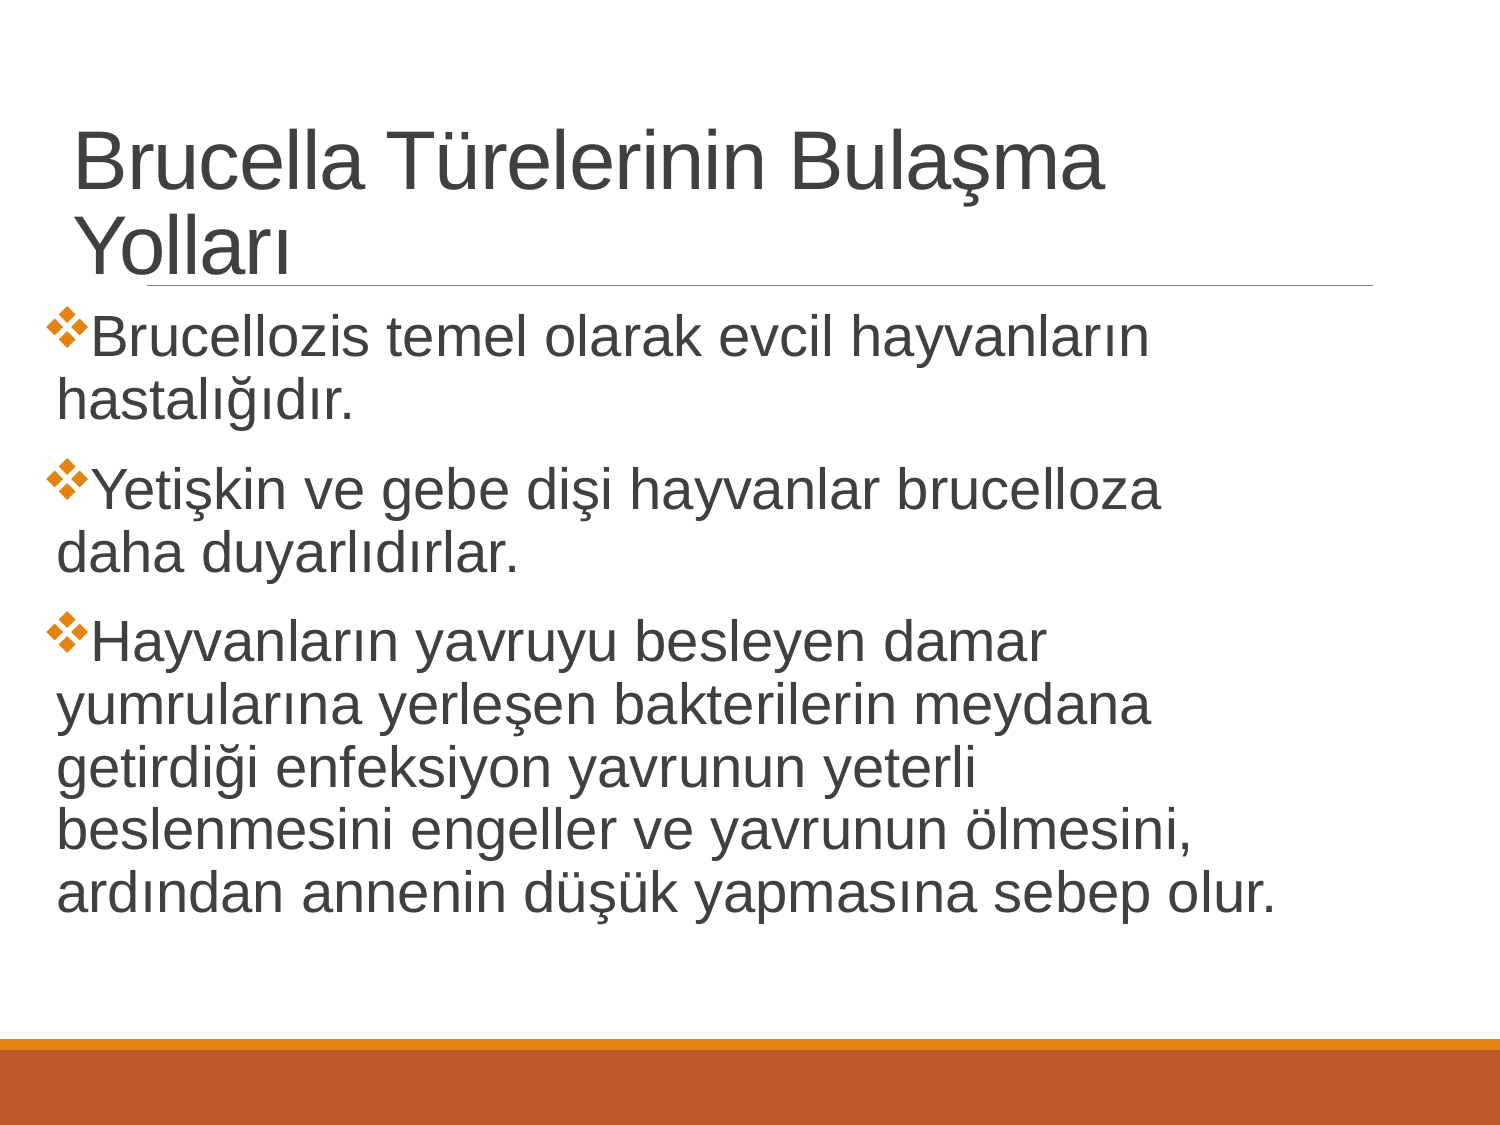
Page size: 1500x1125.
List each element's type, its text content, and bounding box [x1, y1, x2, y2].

title Brucella Türelerinin Bulaşma Yolları [57, 61, 1331, 300]
list Brucellozis temel olarak evcil hayvanların hastalığıdır. Yetişkin ve gebe dişi hayvanlar brucelloza daha duyarlıdırlar. Hayvanların yavruyu besleyen damar yumrularına yerleşen bakterilerin meydana getirdiği enfeksiyon yavrunun yeterli beslenmesini engeller ve yavrunun ölmesini, ardından annenin düşük yapmasına sebep olur. [41, 299, 1279, 960]
